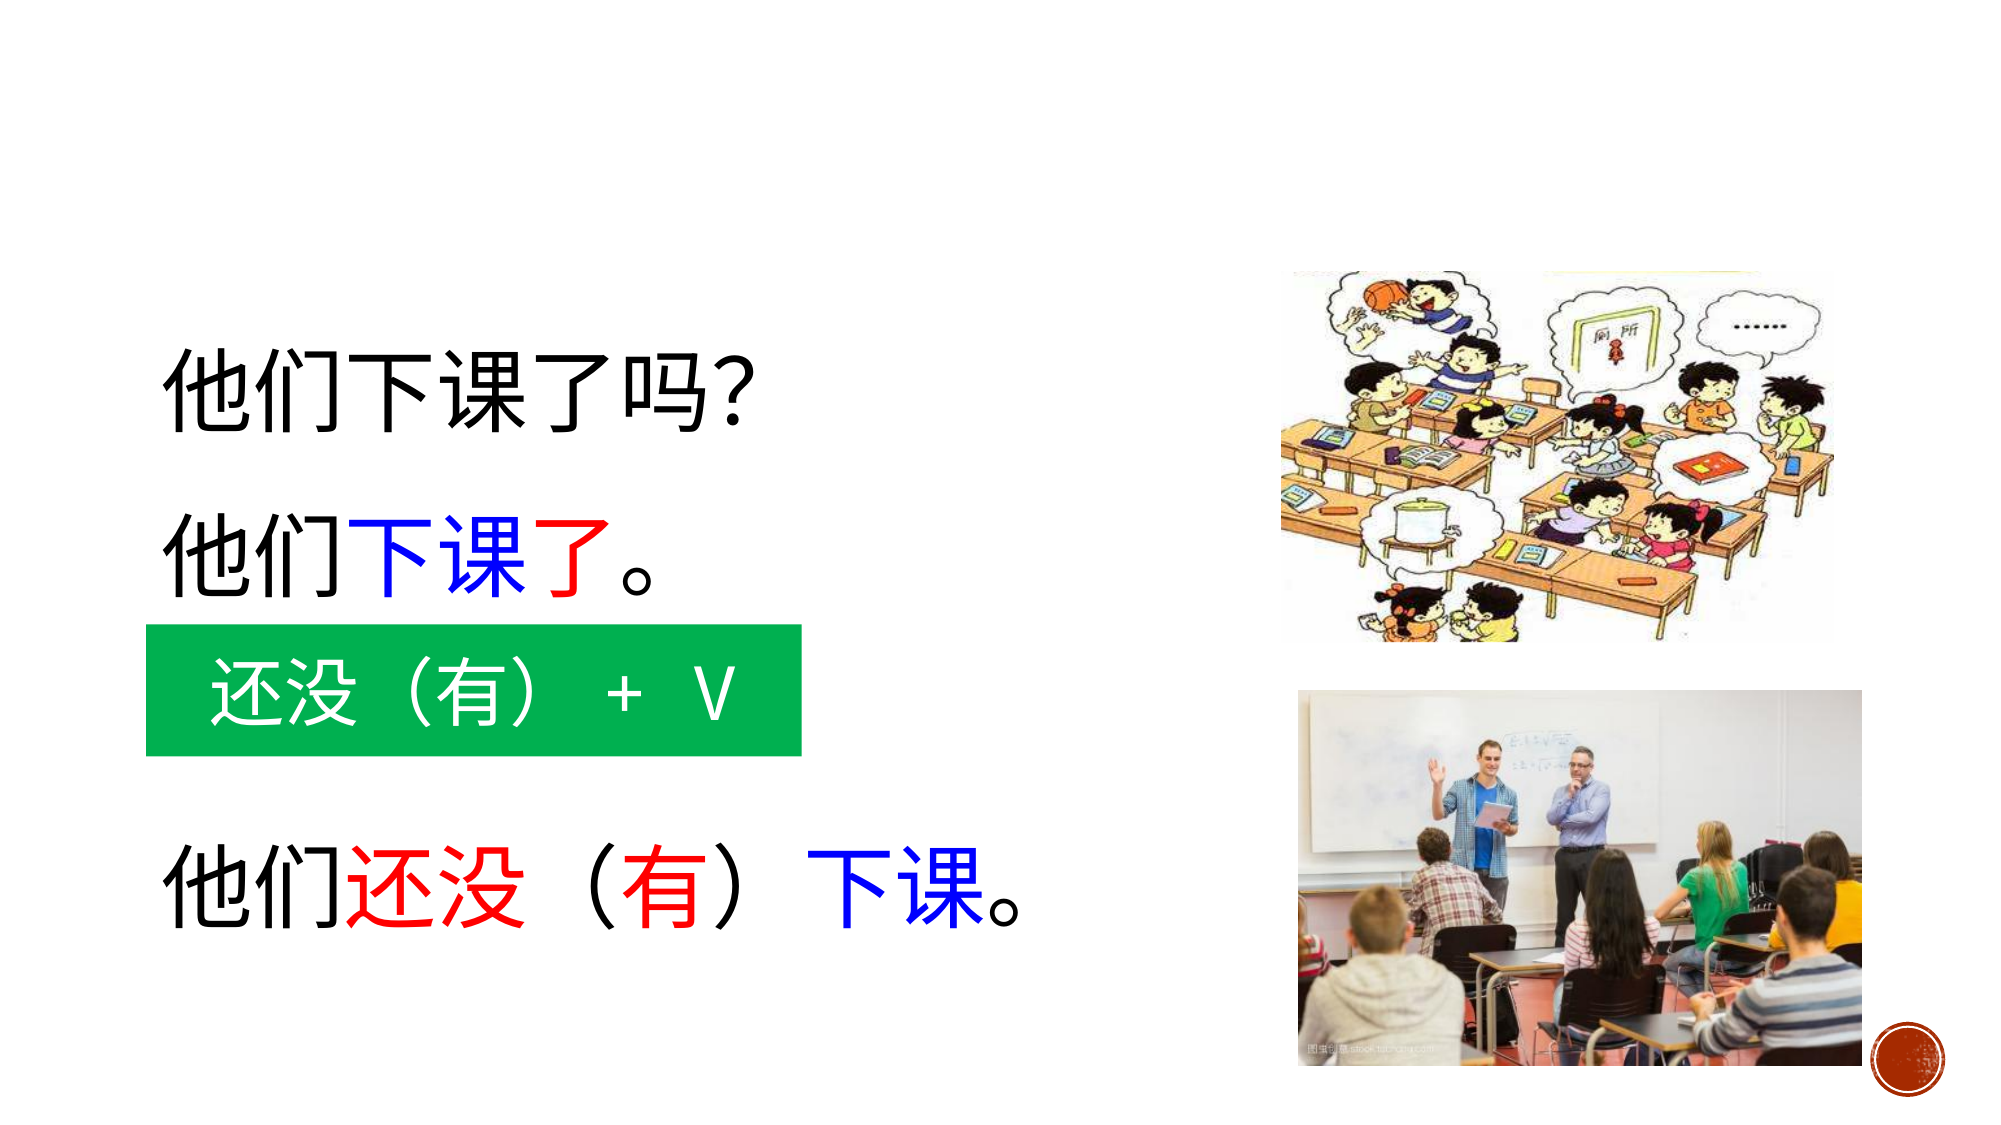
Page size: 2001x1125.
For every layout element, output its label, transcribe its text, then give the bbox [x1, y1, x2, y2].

picture [1298, 690, 1862, 1066]
text_box 还没（有）+ V [145, 623, 803, 758]
picture [1281, 271, 1834, 650]
text_box 他们下课了吗？ 他们下课了。 他们还没（有）下课。 [146, 271, 1355, 1000]
